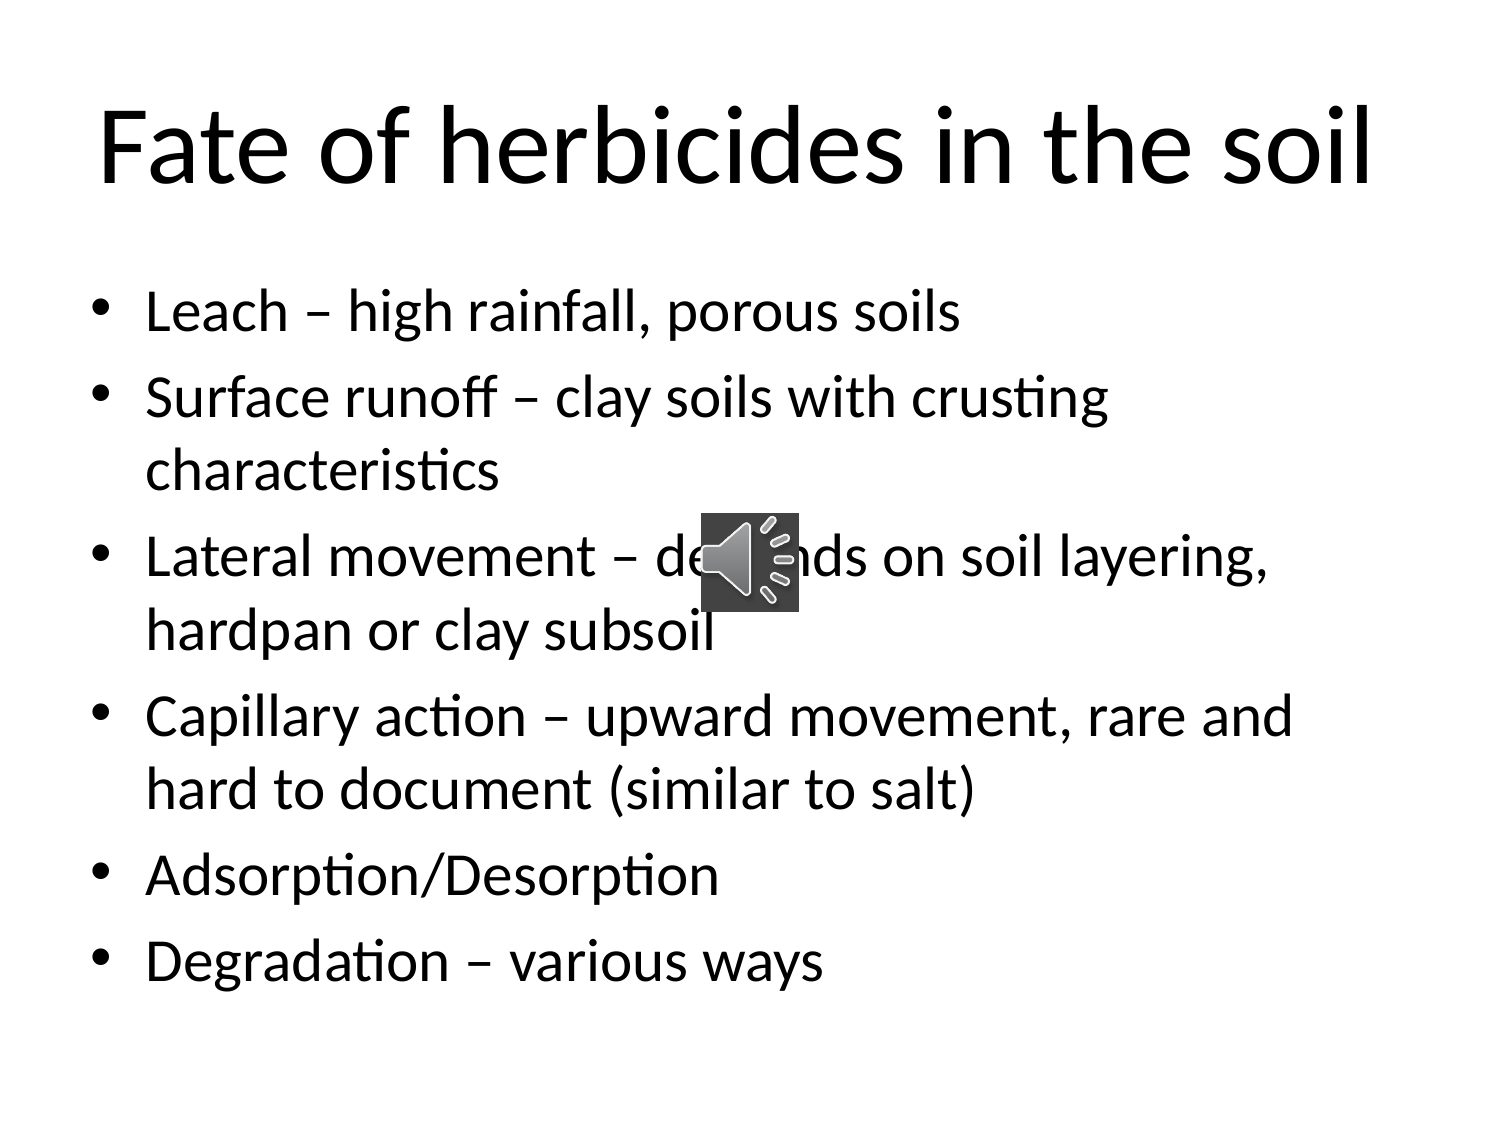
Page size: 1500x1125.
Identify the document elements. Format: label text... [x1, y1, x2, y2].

title Fate of herbicides in the soil [75, 45, 1425, 233]
list Leach – high rainfall, porous soils Surface runoff – clay soils with crusting characteristics Lateral movement – depends on soil layering, hardpan or clay subsoil Capillary action – upward movement, rare and hard to document (similar to salt) Adsorption/Desorption Degradation – various ways [75, 262, 1425, 1005]
picture [699, 512, 801, 613]
